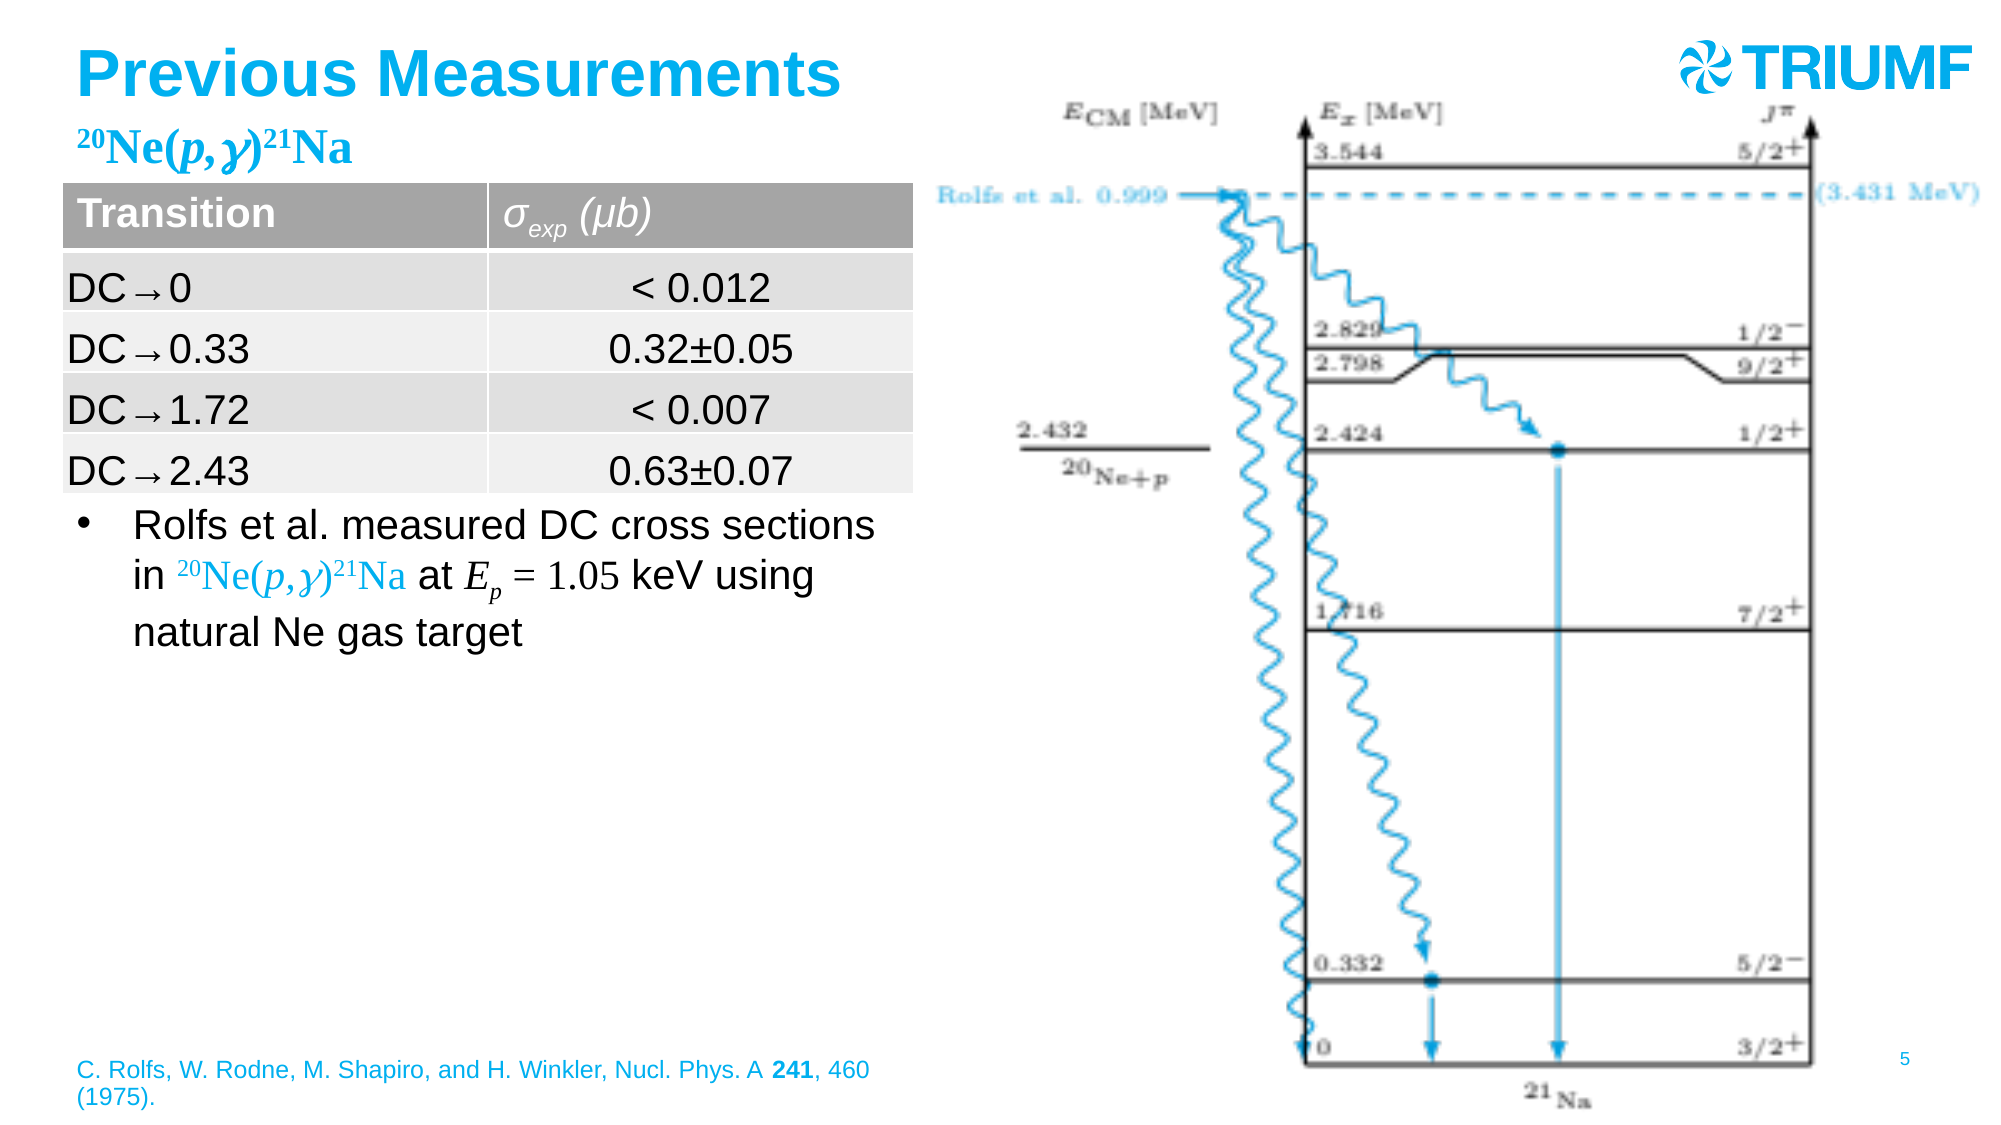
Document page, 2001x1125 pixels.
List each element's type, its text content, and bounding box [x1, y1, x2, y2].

list Previous Measurements [62, 32, 1633, 106]
table_cell < 0.012 [489, 253, 913, 310]
text_box 20Ne(p,g)21Na [61, 106, 914, 182]
table_cell DC→1.72 [63, 373, 487, 432]
table_cell 0.63±0.07 [489, 434, 913, 490]
table_header Transition [63, 183, 487, 248]
table_header σexp (μb) [489, 183, 913, 248]
text_box Rolfs et al. measured DC cross sections in 20Ne(p,g)21Na at Ep = 1.05 keV using natural Ne gas target [61, 490, 914, 662]
table_cell 0.32±0.05 [489, 312, 913, 371]
table_cell DC→0.33 [63, 312, 487, 371]
table_cell DC→0 [63, 253, 487, 310]
text_box C. Rolfs, W. Rodne, M. Shapiro, and H. Winkler, Nucl. Phys. A 241, 460 (1975). [61, 1049, 914, 1117]
table_cell < 0.007 [489, 373, 913, 432]
picture [914, 40, 2000, 1125]
table_cell DC→2.43 [63, 434, 487, 490]
